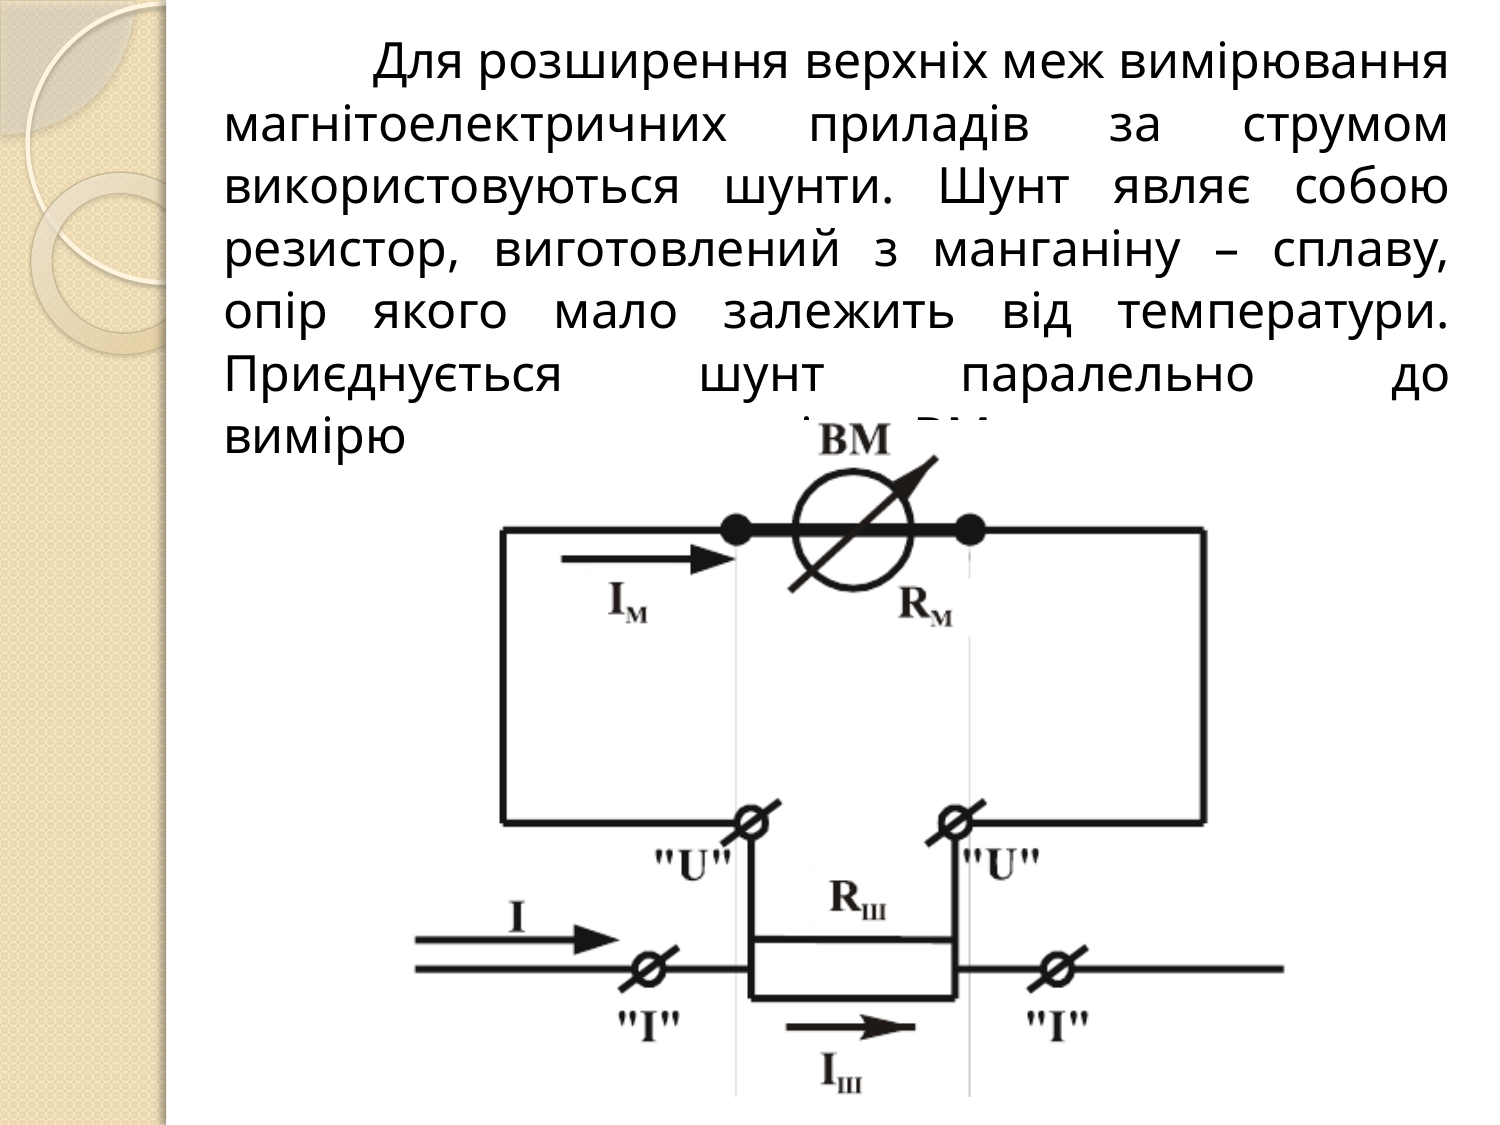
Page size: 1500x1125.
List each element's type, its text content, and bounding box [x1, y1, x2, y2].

list Для розширення верхніх меж вимірювання магнітоелектричних приладів за струмом використовуються шунти. Шунт являє собою резистор, виготовлений з манганіну – сплаву, опір якого мало залежить від температури. Приєднується шунт паралельно до вимірювального механізму ВМ [194, 19, 1466, 1025]
picture [408, 420, 1293, 1097]
